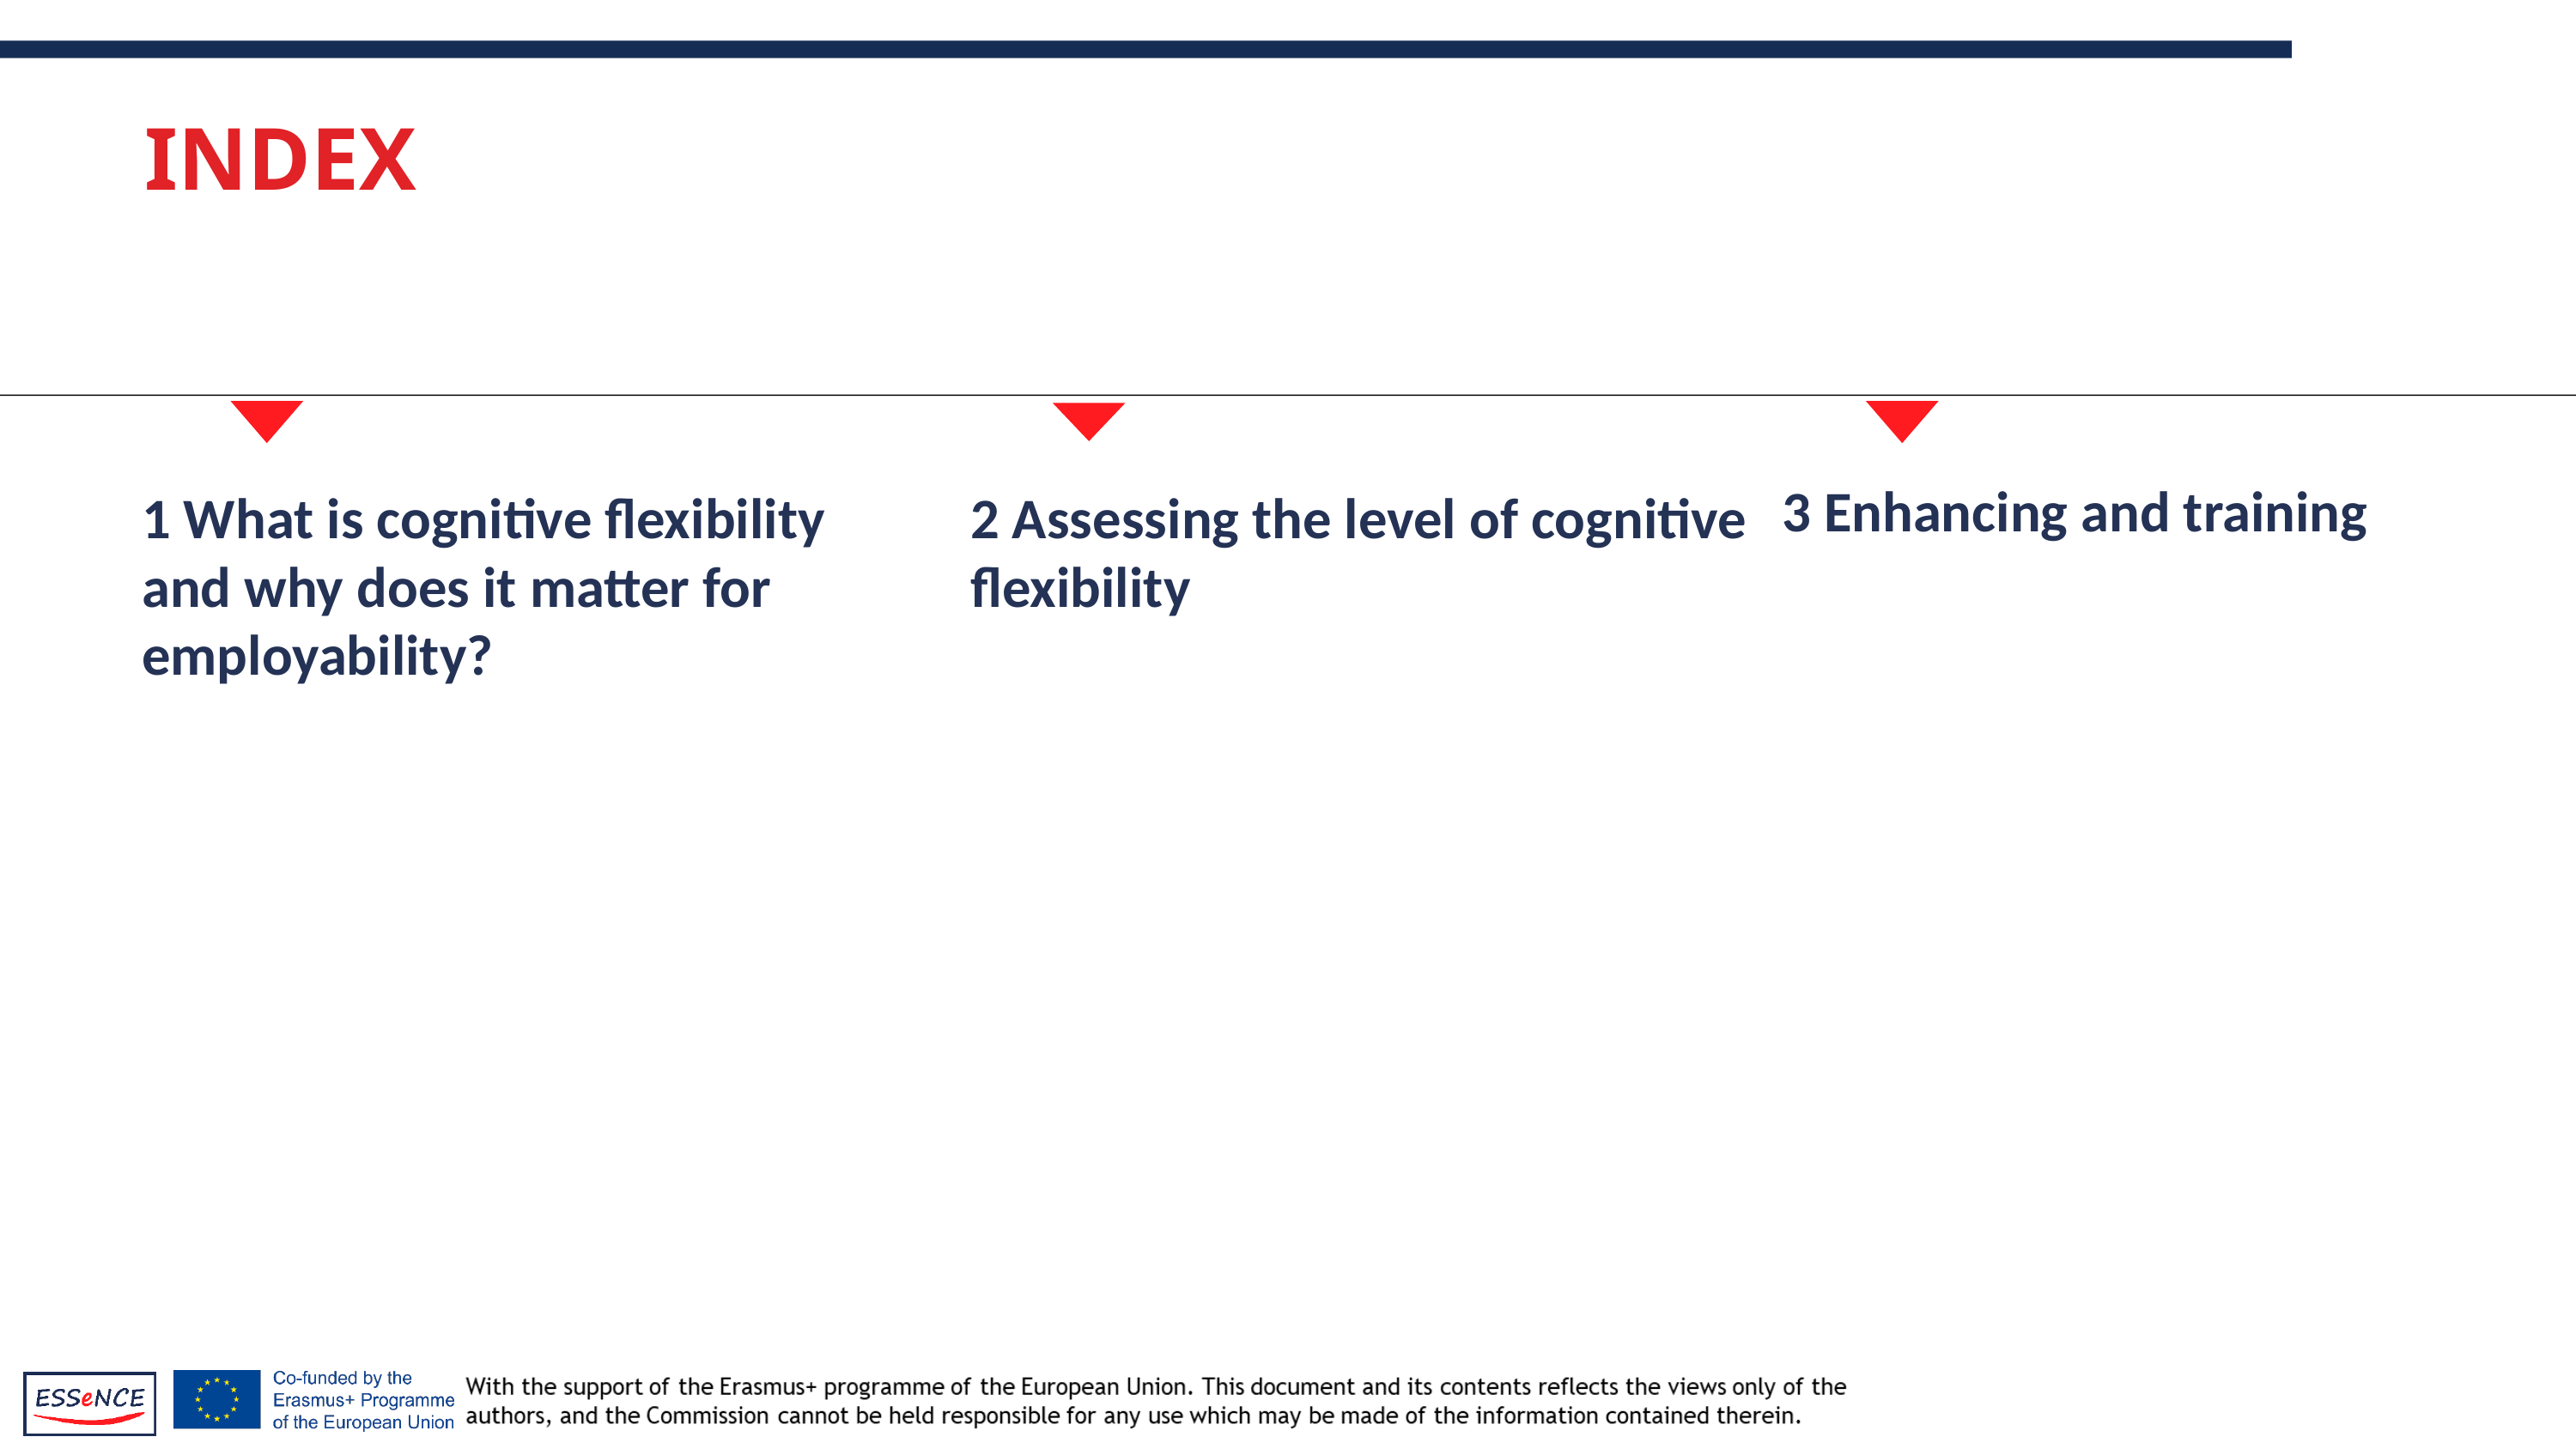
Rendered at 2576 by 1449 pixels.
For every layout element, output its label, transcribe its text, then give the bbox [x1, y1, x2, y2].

text_box [230, 401, 304, 444]
text_box 1 What is cognitive flexibility and why does it matter for employability? [126, 474, 901, 694]
title INDEX [143, 102, 1953, 347]
picture [173, 1364, 1868, 1444]
text_box 3 Enhancing and training [1766, 468, 2426, 550]
picture [23, 1372, 156, 1436]
text_box [0, 40, 2292, 58]
text_box 2 Assessing the level of cognitive flexibility [955, 474, 1801, 625]
text_box [1052, 403, 1126, 441]
text_box [1865, 401, 1939, 444]
